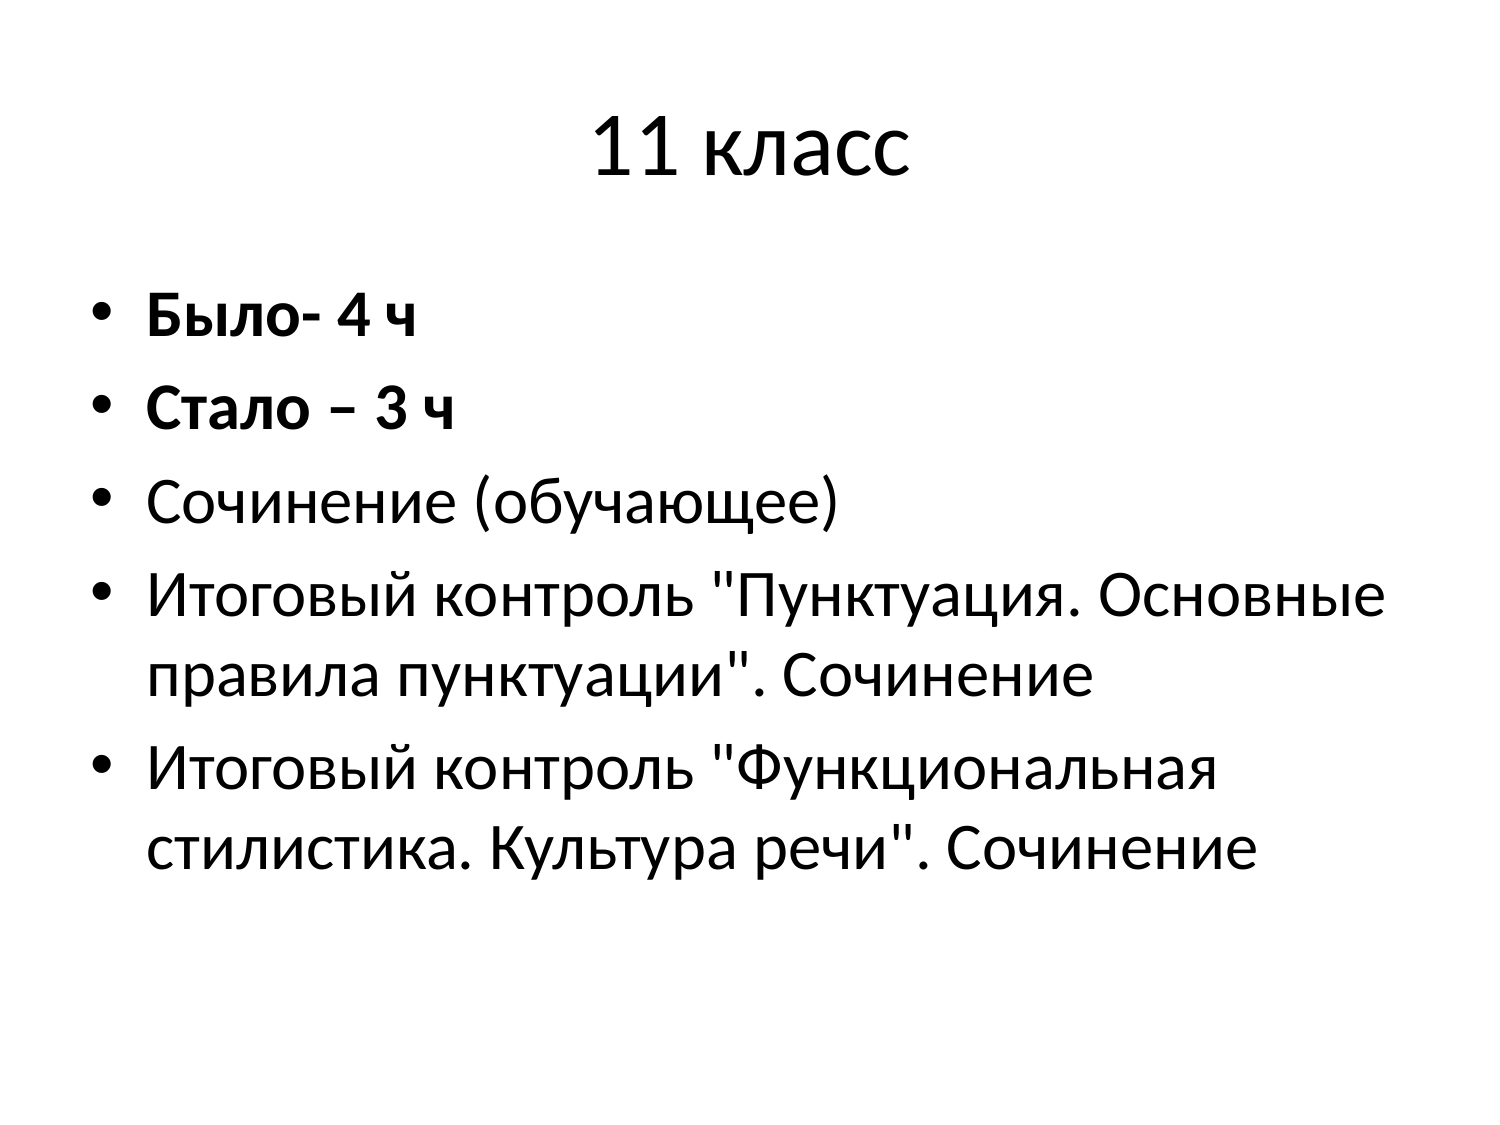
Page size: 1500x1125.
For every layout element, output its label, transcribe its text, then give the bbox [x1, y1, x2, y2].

title 11 класс [75, 45, 1425, 233]
list Было- 4 ч Стало – 3 ч Сочинение (обучающее) Итоговый контроль "Пунктуация. Основные правила пунктуации". Сочинение Итоговый контроль "Функциональная стилистика. Культура речи". Сочинение [75, 262, 1425, 1005]
